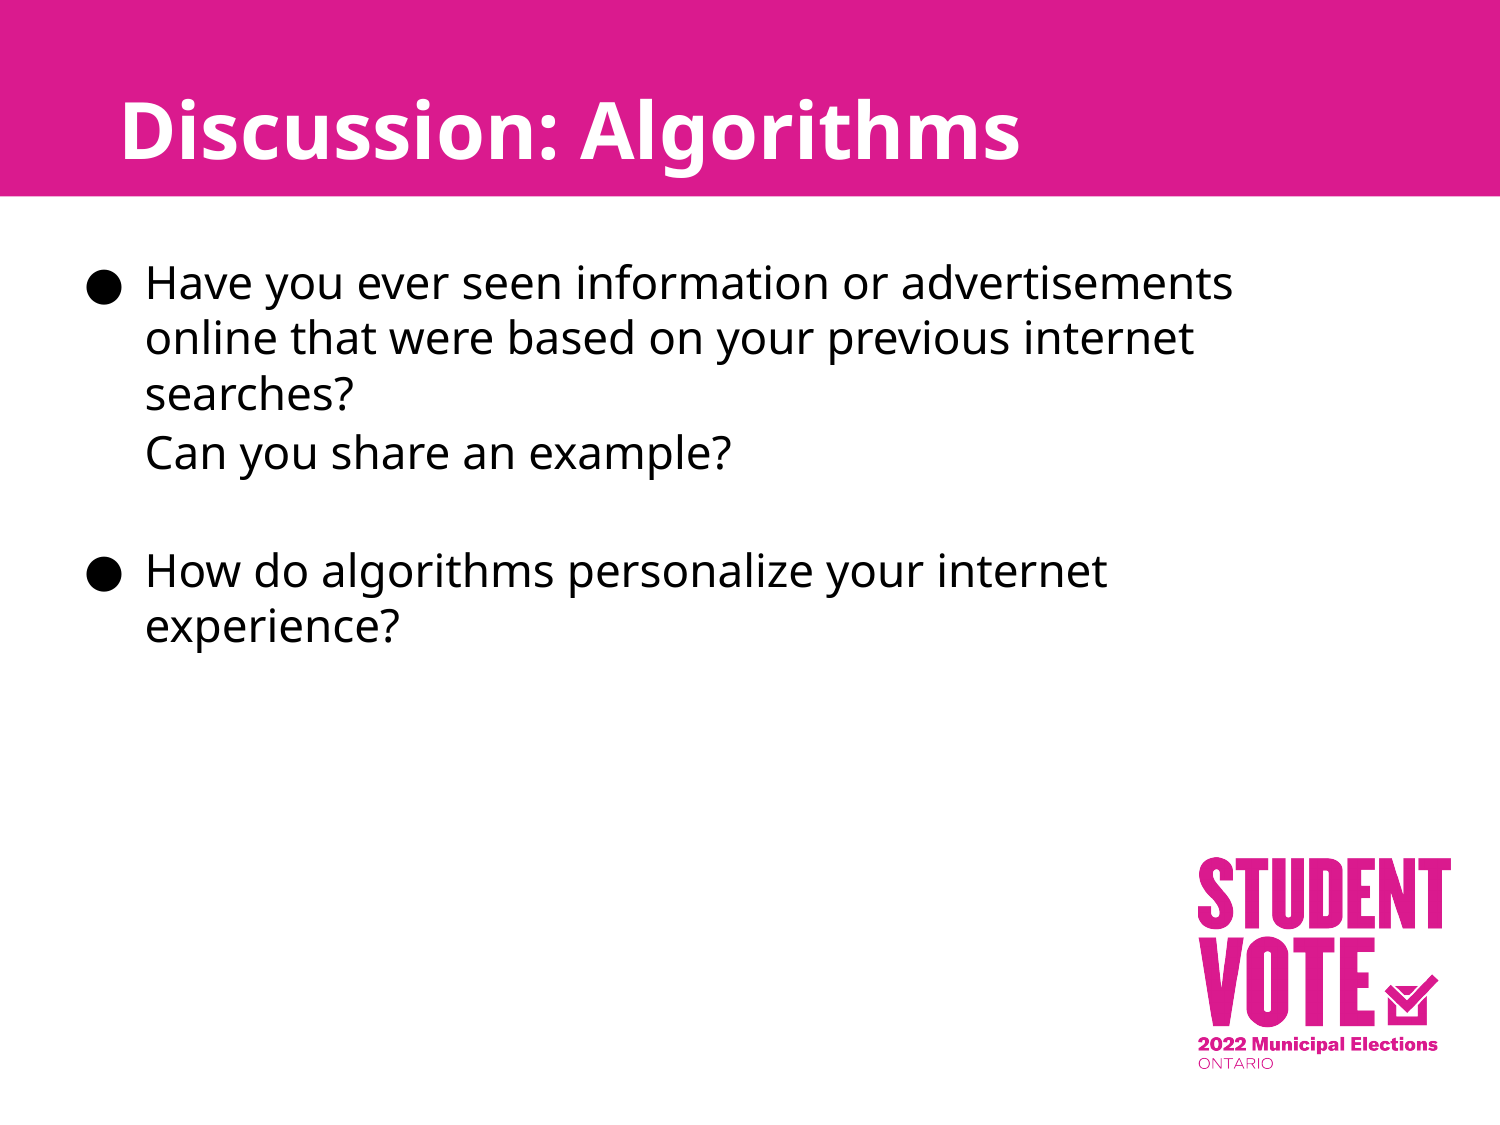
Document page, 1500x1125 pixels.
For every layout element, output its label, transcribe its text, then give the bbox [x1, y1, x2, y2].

text_box Discussion: Algorithms [103, 61, 1397, 194]
text_box Have you ever seen information or advertisements online that were based on your previous internet searches? Can you share an example? How do algorithms personalize your internet experience? [54, 246, 1389, 923]
picture [1198, 857, 1451, 1069]
